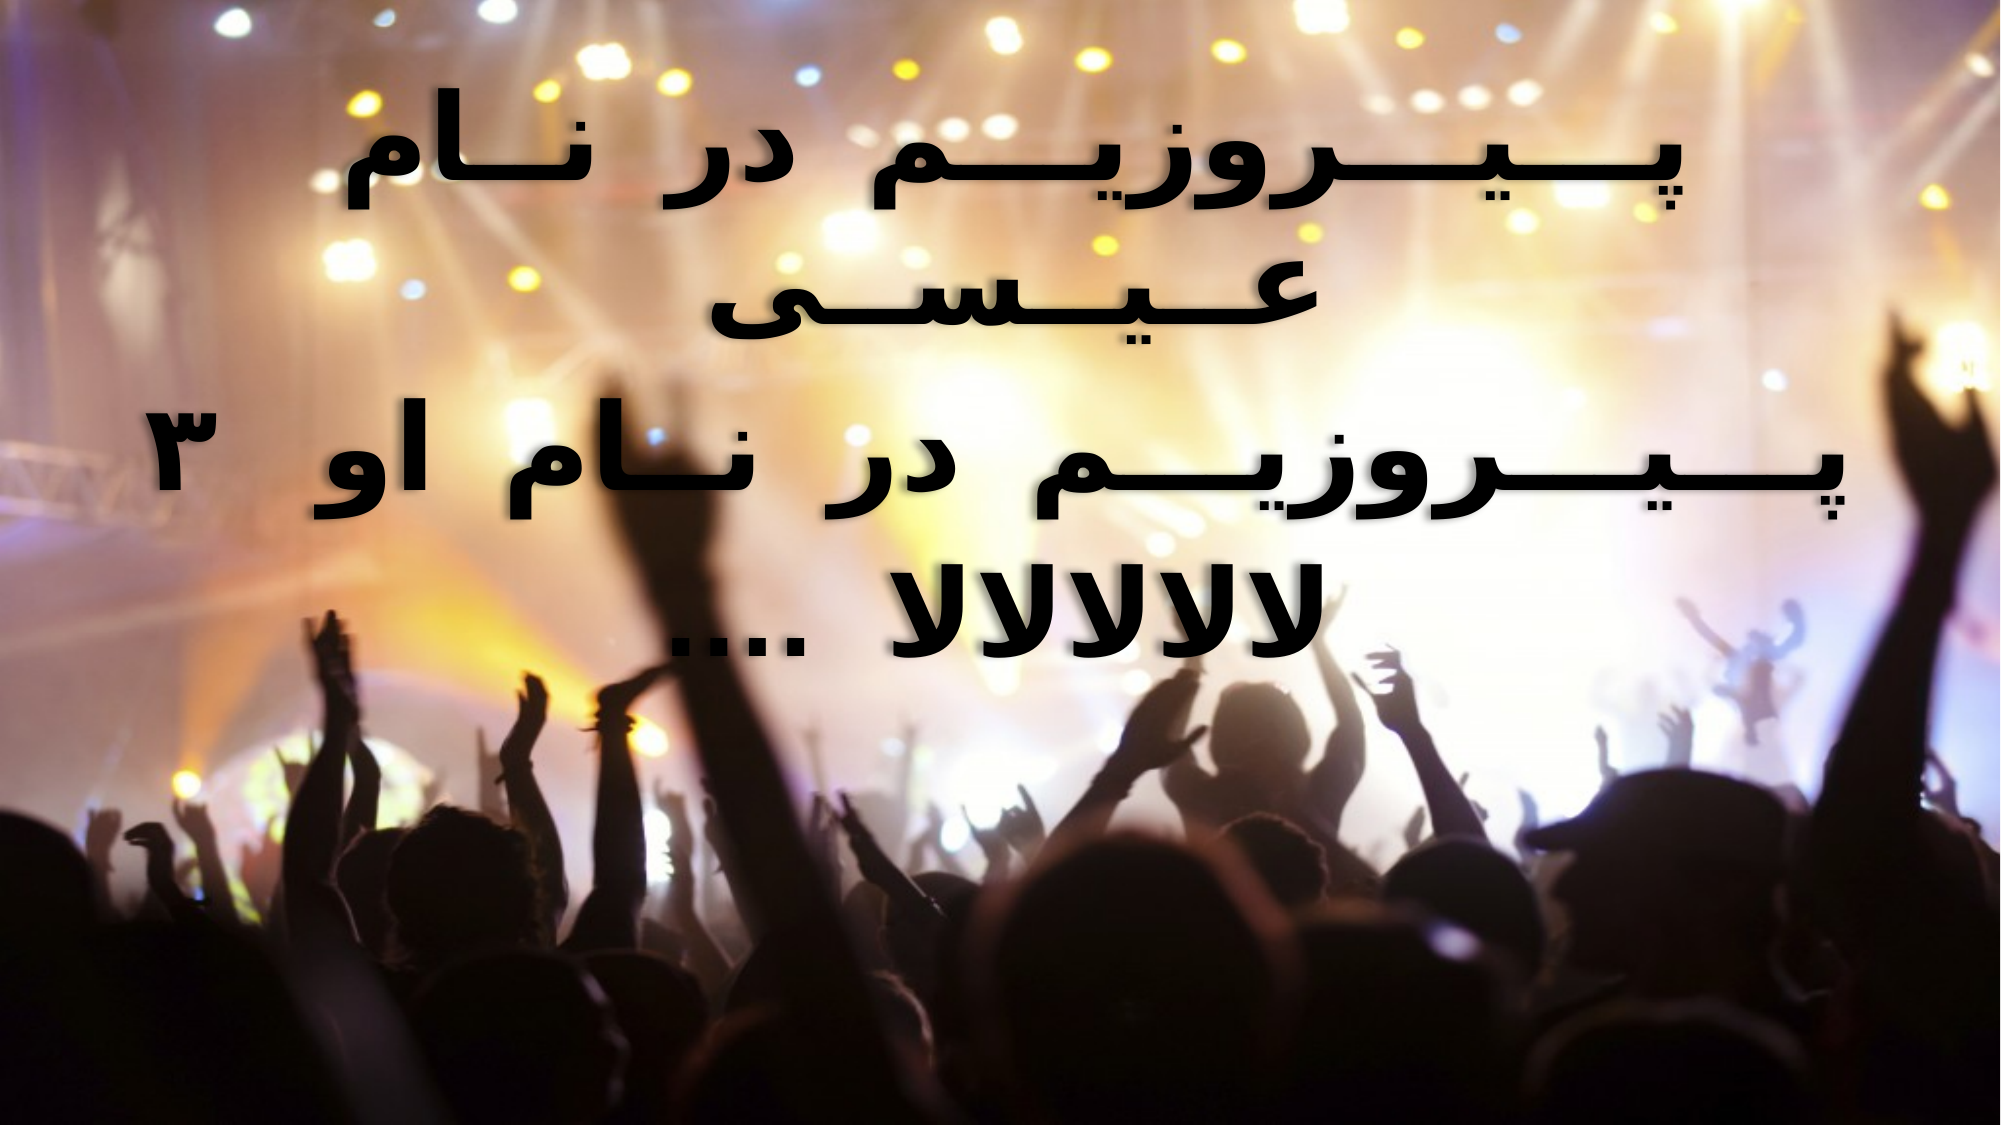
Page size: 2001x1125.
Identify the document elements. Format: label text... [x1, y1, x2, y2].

subtitle پـــیـــروزیـــم در نــام عــیــســی پـــیـــروزیـــم در نــام او ۳ لالالالالا …. [0, 4, 2000, 1125]
picture [0, 0, 2001, 1125]
